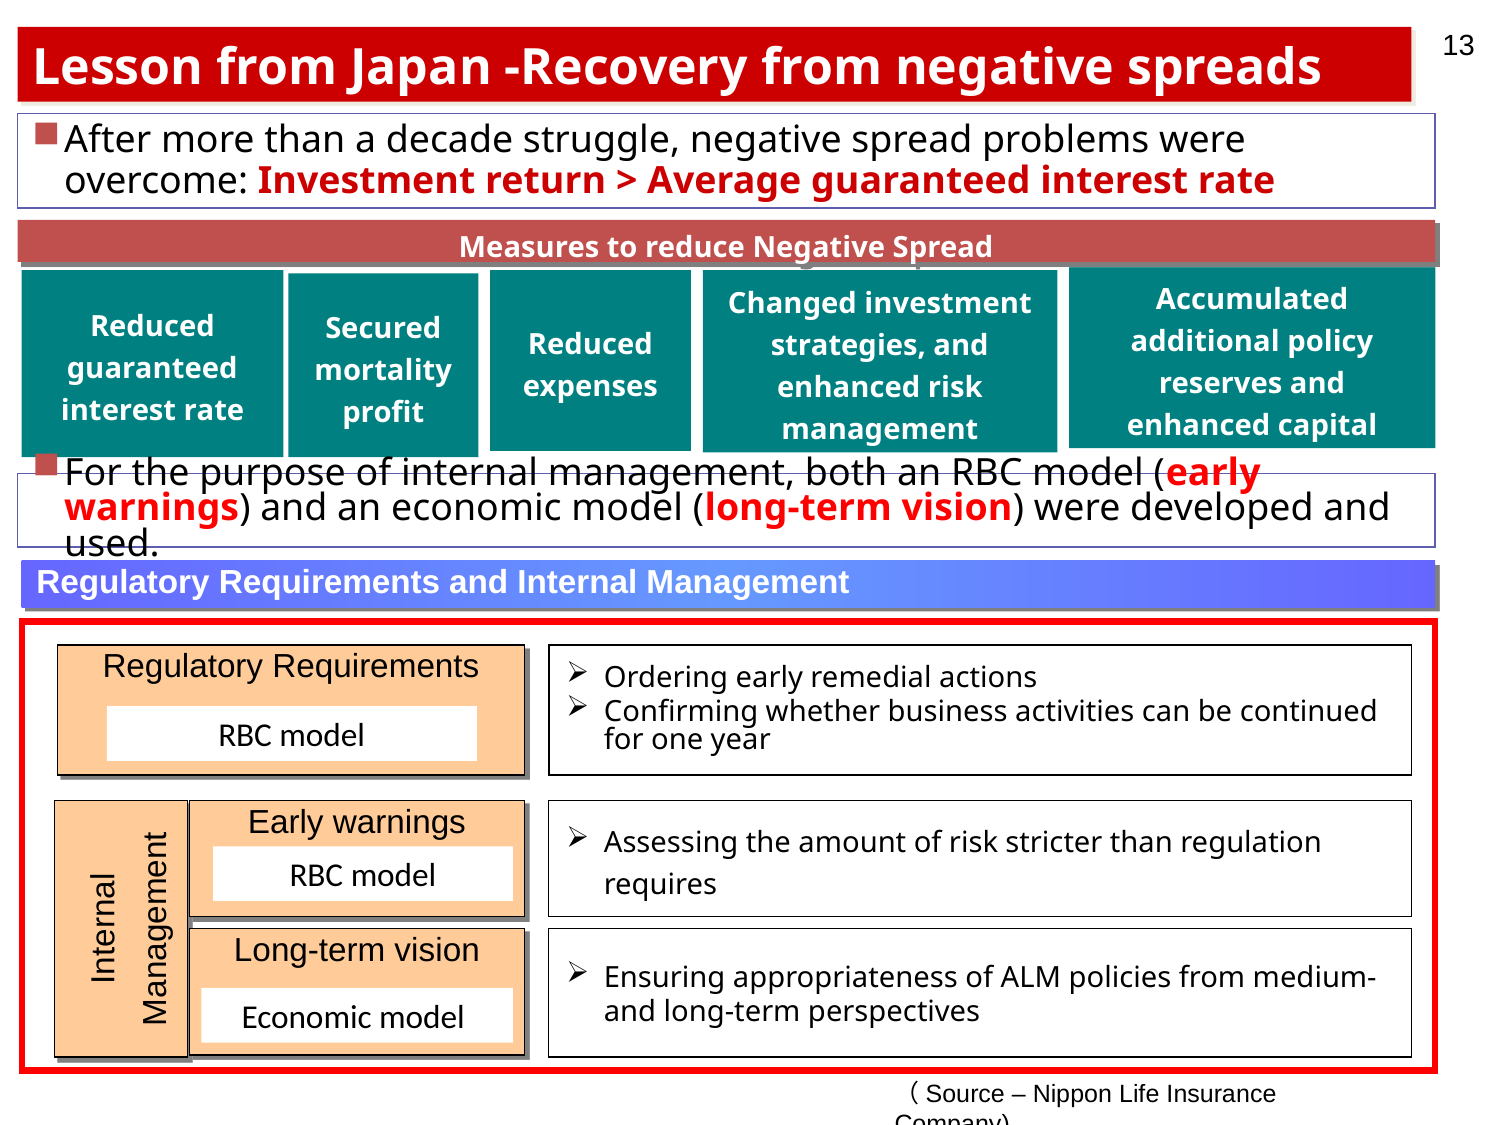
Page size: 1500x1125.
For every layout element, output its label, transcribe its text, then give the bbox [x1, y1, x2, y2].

text_box Measures to reduce Negative Spread [17, 219, 1436, 262]
text_box Reduced expenses [490, 270, 691, 451]
text_box After more than a decade struggle, negative spread problems were overcome: Investment return > Average guaranteed interest rate [17, 113, 1436, 209]
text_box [21, 560, 1436, 1071]
text_box Changed investment strategies, and enhanced risk management [702, 270, 1058, 453]
text_box Lesson from Japan -Recovery from negative spreads [17, 26, 1412, 102]
text_box Reduced guaranteed interest rate [21, 270, 284, 458]
text_box For the purpose of internal management, both an RBC model (early warnings) and an economic model (long-term vision) were developed and used. [17, 473, 1436, 547]
text_box 13 [1139, 19, 1490, 98]
text_box Accumulated additional policy reserves and enhanced capital [1069, 268, 1436, 449]
text_box Secured mortality profit [288, 273, 479, 458]
text_box （Source – Nippon Life Insurance Company) [879, 1079, 1412, 1125]
